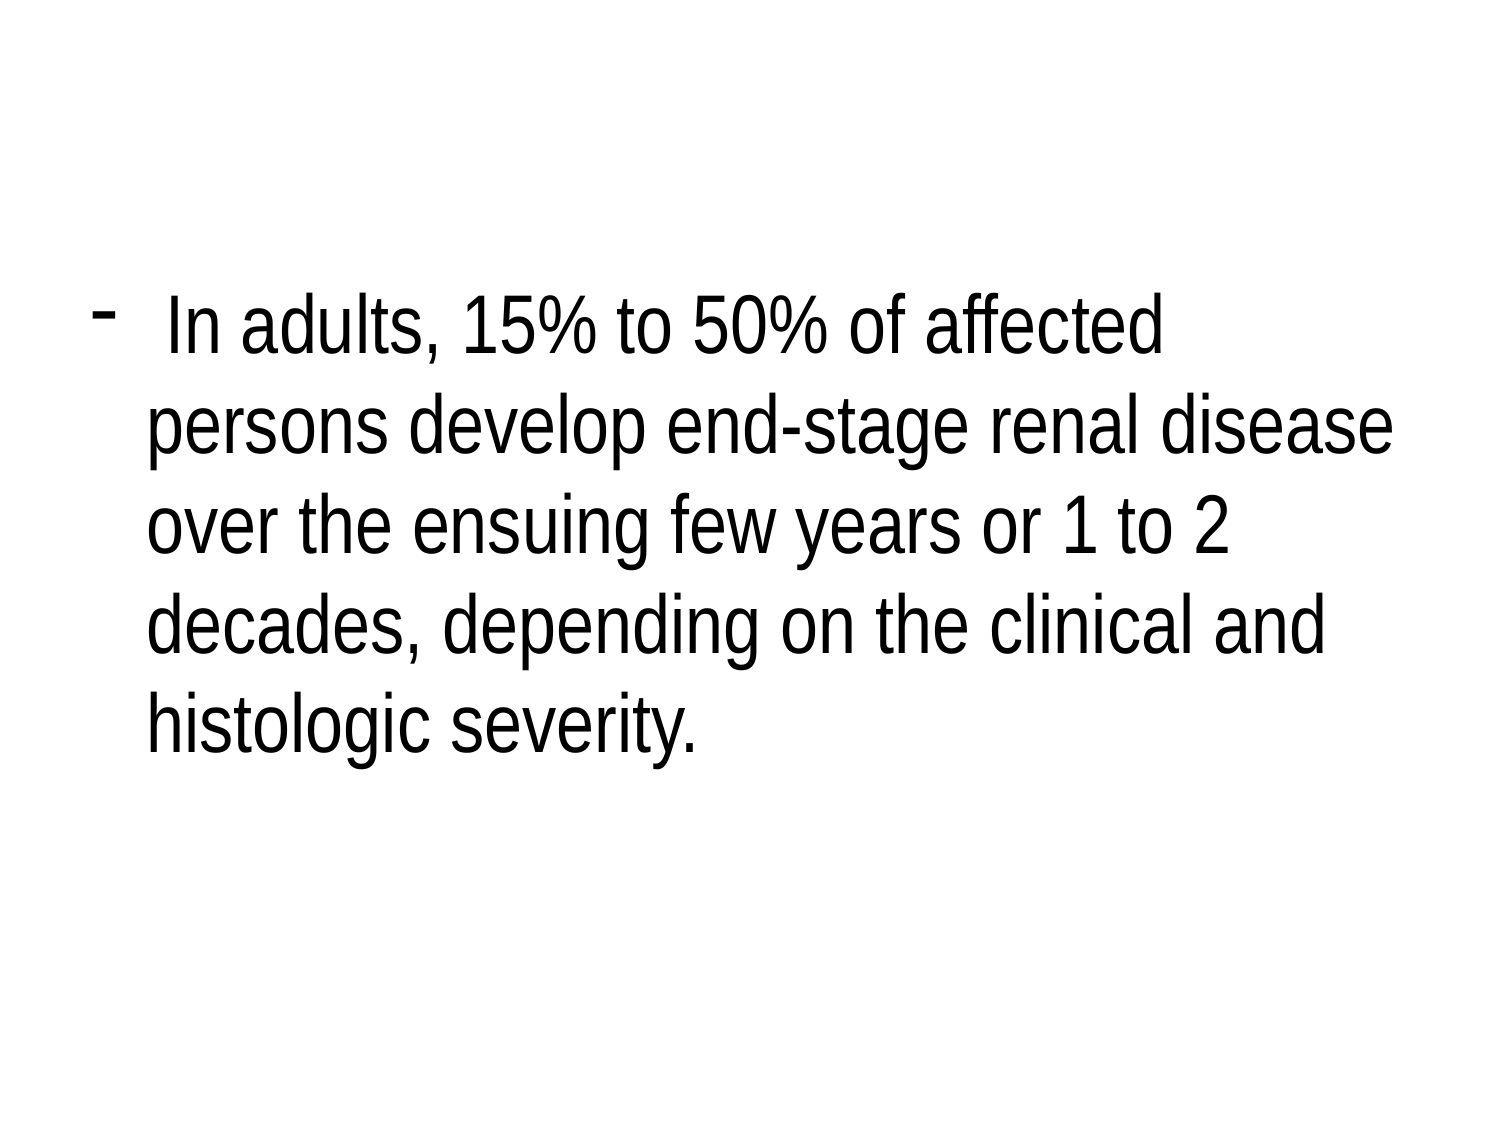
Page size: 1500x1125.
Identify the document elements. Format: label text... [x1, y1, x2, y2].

list In adults, 15% to 50% of affected persons develop end-stage renal disease over the ensuing few years or 1 to 2 decades, depending on the clinical and histologic severity. [75, 262, 1425, 1005]
